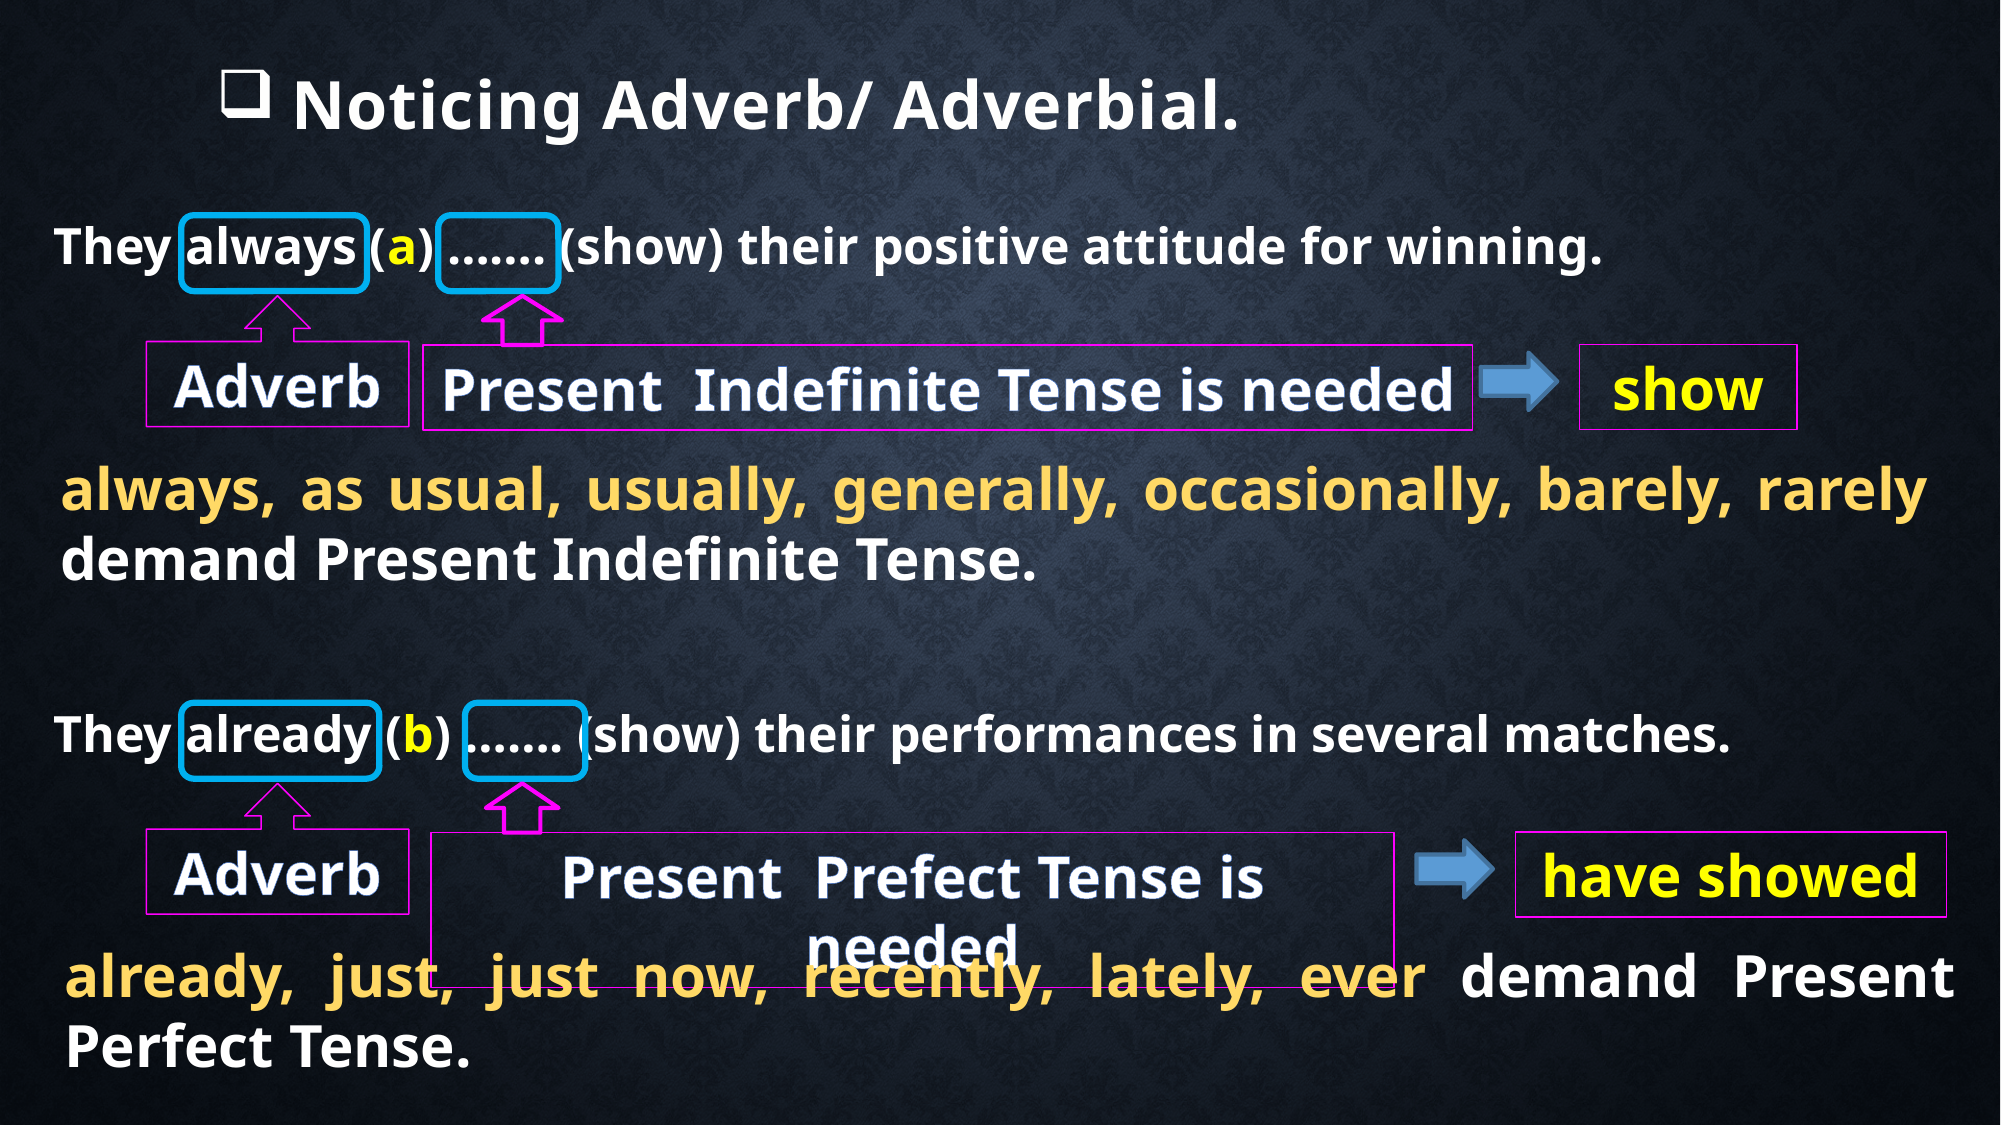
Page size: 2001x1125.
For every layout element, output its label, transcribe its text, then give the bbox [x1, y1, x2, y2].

text_box already, just, just now, recently, lately, ever demand Present Perfect Tense. [49, 932, 1971, 1087]
text_box Noticing Adverb/ Adverbial. [201, 55, 1797, 151]
text_box They always (a) ……. (show) their positive attitude for winning. [38, 207, 1960, 283]
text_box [422, 295, 1473, 432]
text_box Adverb [146, 783, 409, 915]
text_box [465, 702, 586, 779]
text_box [438, 215, 559, 292]
text_box [181, 702, 380, 779]
text_box show [1579, 344, 1797, 430]
text_box They already (b) ……. (show) their performances in several matches. [38, 695, 1960, 770]
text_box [430, 783, 1395, 919]
text_box always, as usual, usually, generally, occasionally, barely, rarely demand Present Indefinite Tense. [45, 444, 1967, 600]
text_box [1478, 350, 1560, 413]
text_box Adverb [146, 295, 409, 427]
text_box [1414, 838, 1496, 900]
text_box [181, 215, 367, 292]
text_box have showed [1515, 832, 1947, 917]
